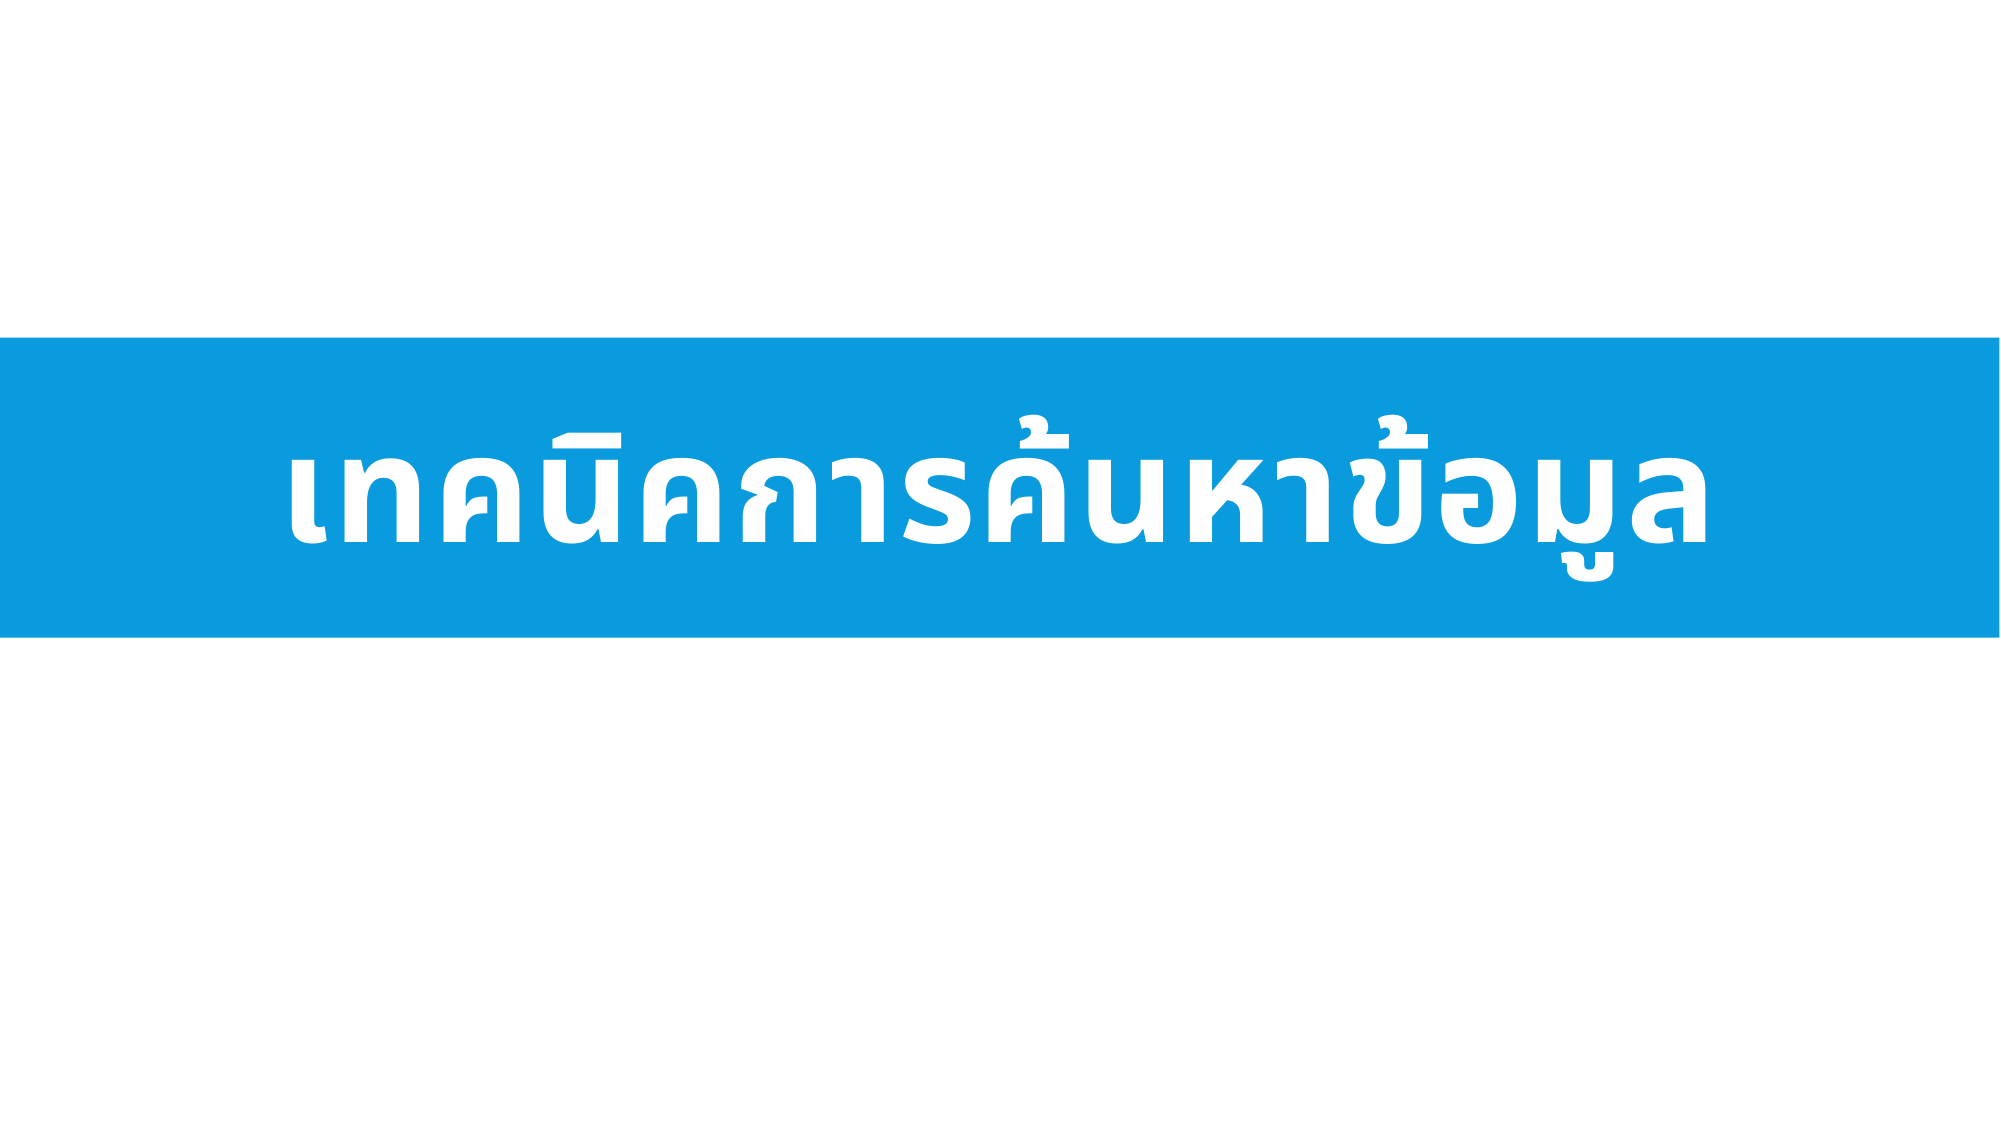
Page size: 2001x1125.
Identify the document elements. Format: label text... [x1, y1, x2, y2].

title เทคนิคการค้นหาข้อมูล [136, 362, 1862, 638]
